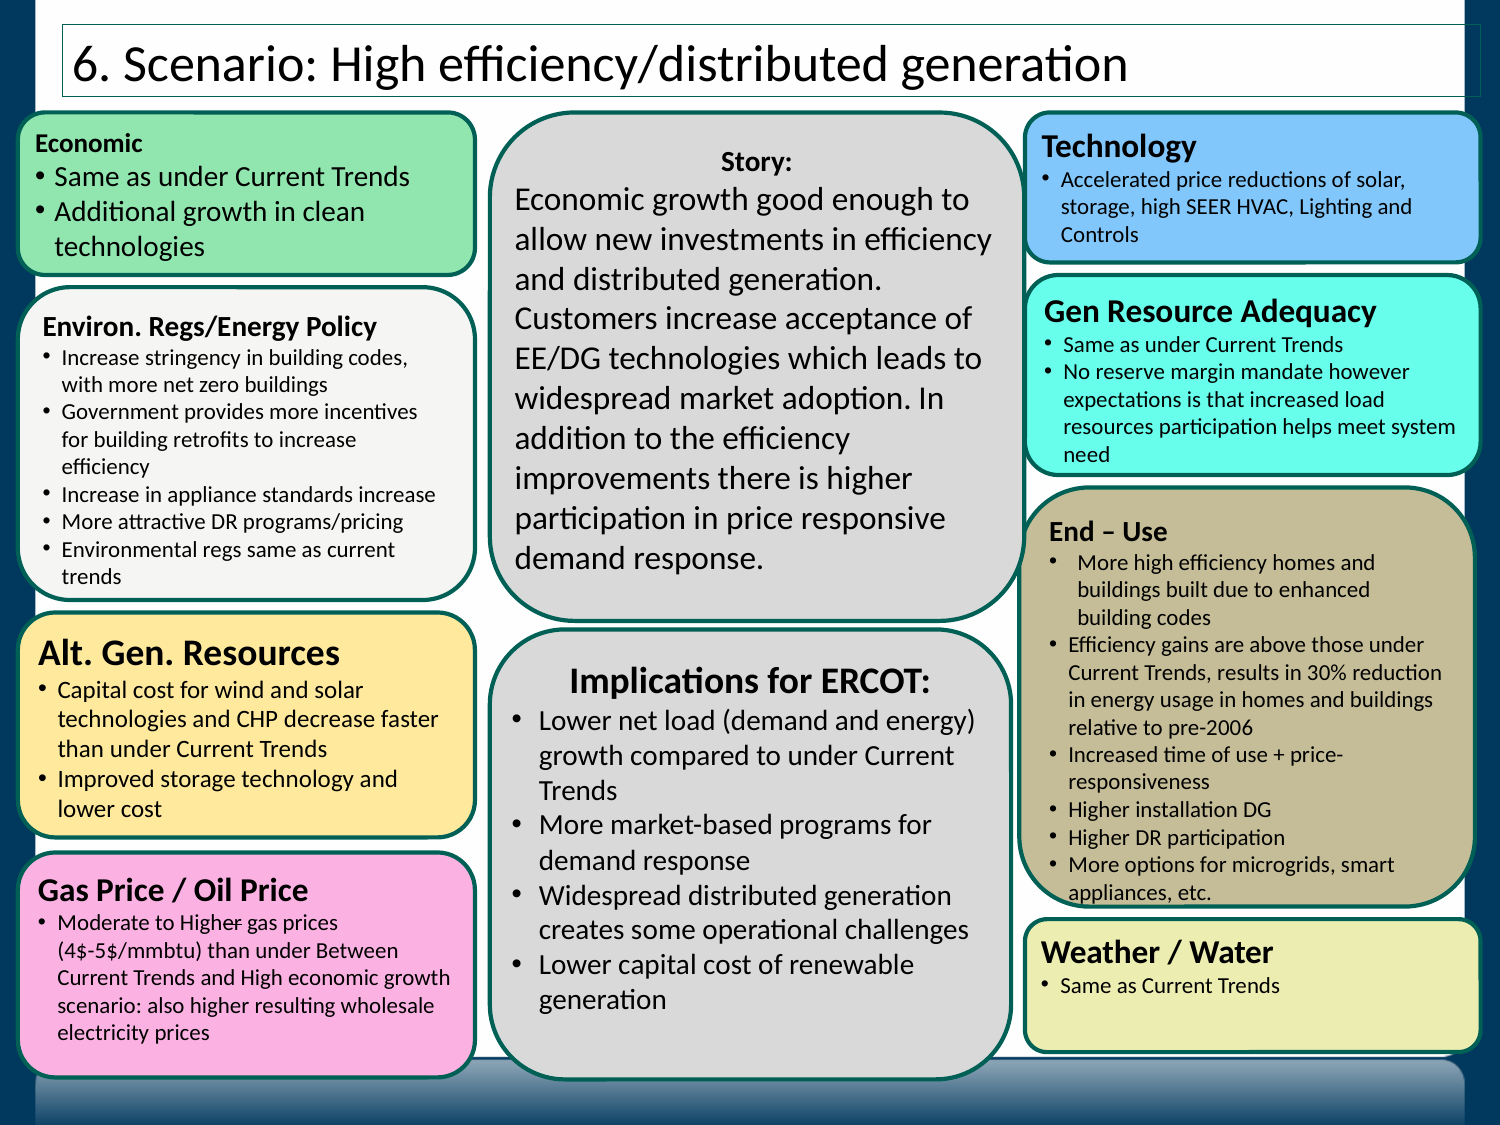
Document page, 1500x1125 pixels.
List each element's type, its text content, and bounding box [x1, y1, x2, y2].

text_box Economic Same as under Current Trends Additional growth in clean technologies [15, 110, 478, 278]
text_box Technology Accelerated price reductions of solar, storage, high SEER HVAC, Lighting and Controls [1022, 110, 1483, 265]
text_box Gas Price / Oil Price Moderate to Higher gas prices (4$-5$/mmbtu) than under Between Current Trends and High economic growth scenario: also higher resulting wholesale electricity prices [15, 850, 478, 1080]
text_box Story: Economic growth good enough to allow new investments in efficiency and distributed generation. Customers increase acceptance of EE/DG technologies which leads to widespread market adoption. In addition to the efficiency improvements there is higher participation in price responsive demand response. [487, 110, 1027, 624]
text_box Implications for ERCOT: Lower net load (demand and energy) growth compared to under Current Trends More market-based programs for demand response Widespread distributed generation creates some operational challenges Lower capital cost of renewable generation [487, 627, 1014, 1082]
text_box Gen Resource Adequacy Same as under Current Trends No reserve margin mandate however expectations is that increased load resources participation helps meet system need [1027, 272, 1483, 478]
text_box Environ. Regs/Energy Policy Increase stringency in building codes, with more net zero buildings Government provides more incentives for building retrofits to increase efficiency Increase in appliance standards increase More attractive DR programs/pricing Environmental regs same as current trends [15, 285, 478, 603]
text_box Weather / Water Same as Current Trends [1022, 917, 1483, 1055]
text_box End – Use More high efficiency homes and buildings built due to enhanced building codes Efficiency gains are above those under Current Trends, results in 30% reduction in energy usage in homes and buildings relative to pre-2006 Increased time of use + price-responsiveness Higher installation DG Higher DR participation More options for microgrids, smart appliances, etc. [1017, 485, 1478, 909]
picture [1027, 254, 1465, 290]
text_box Alt. Gen. Resources Capital cost for wind and solar technologies and CHP decrease faster than under Current Trends Improved storage technology and lower cost [15, 610, 478, 840]
picture [35, 0, 1465, 1125]
picture [1027, 461, 1465, 519]
text_box 6. Scenario: High efficiency/distributed generation [62, 24, 1481, 97]
